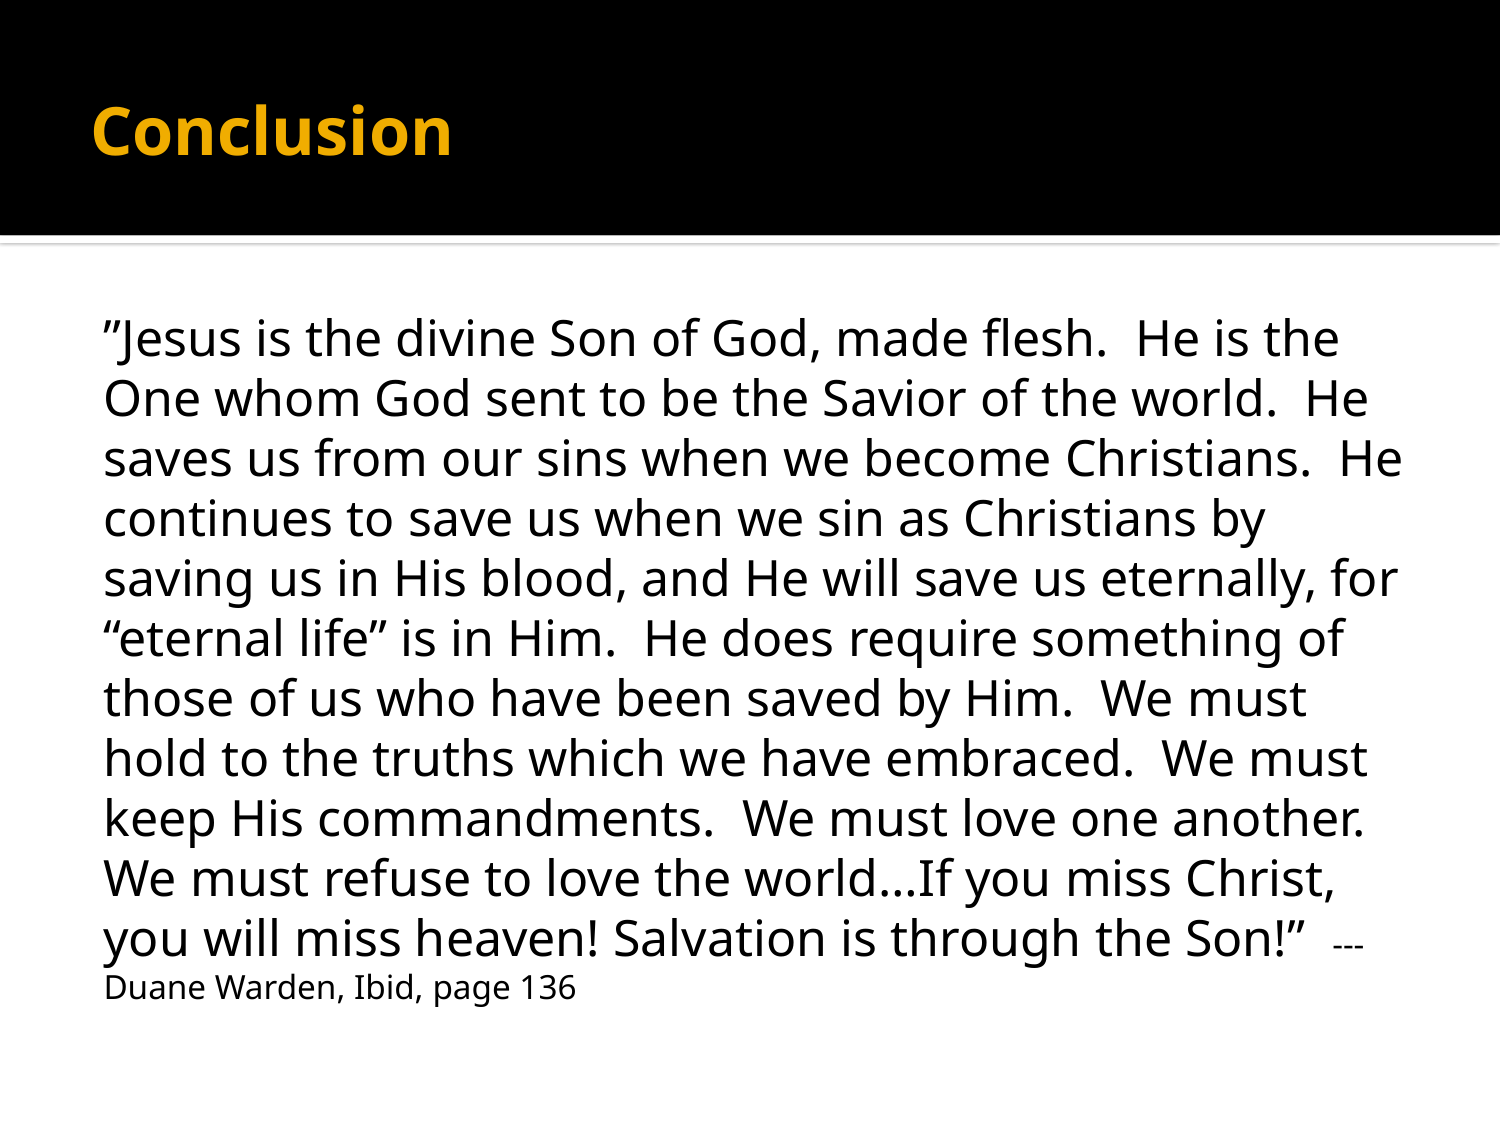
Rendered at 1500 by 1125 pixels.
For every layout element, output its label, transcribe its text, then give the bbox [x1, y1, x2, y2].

title Conclusion [75, 25, 1425, 231]
list ”Jesus is the divine Son of God, made flesh. He is the One whom God sent to be the Savior of the world. He saves us from our sins when we become Christians. He continues to save us when we sin as Christians by saving us in His blood, and He will save us eternally, for “eternal life” is in Him. He does require something of those of us who have been saved by Him. We must hold to the truths which we have embraced. We must keep His commandments. We must love one another. We must refuse to love the world…If you miss Christ, you will miss heaven! Salvation is through the Son!” --- Duane Warden, Ibid, page 136 [75, 291, 1425, 1050]
